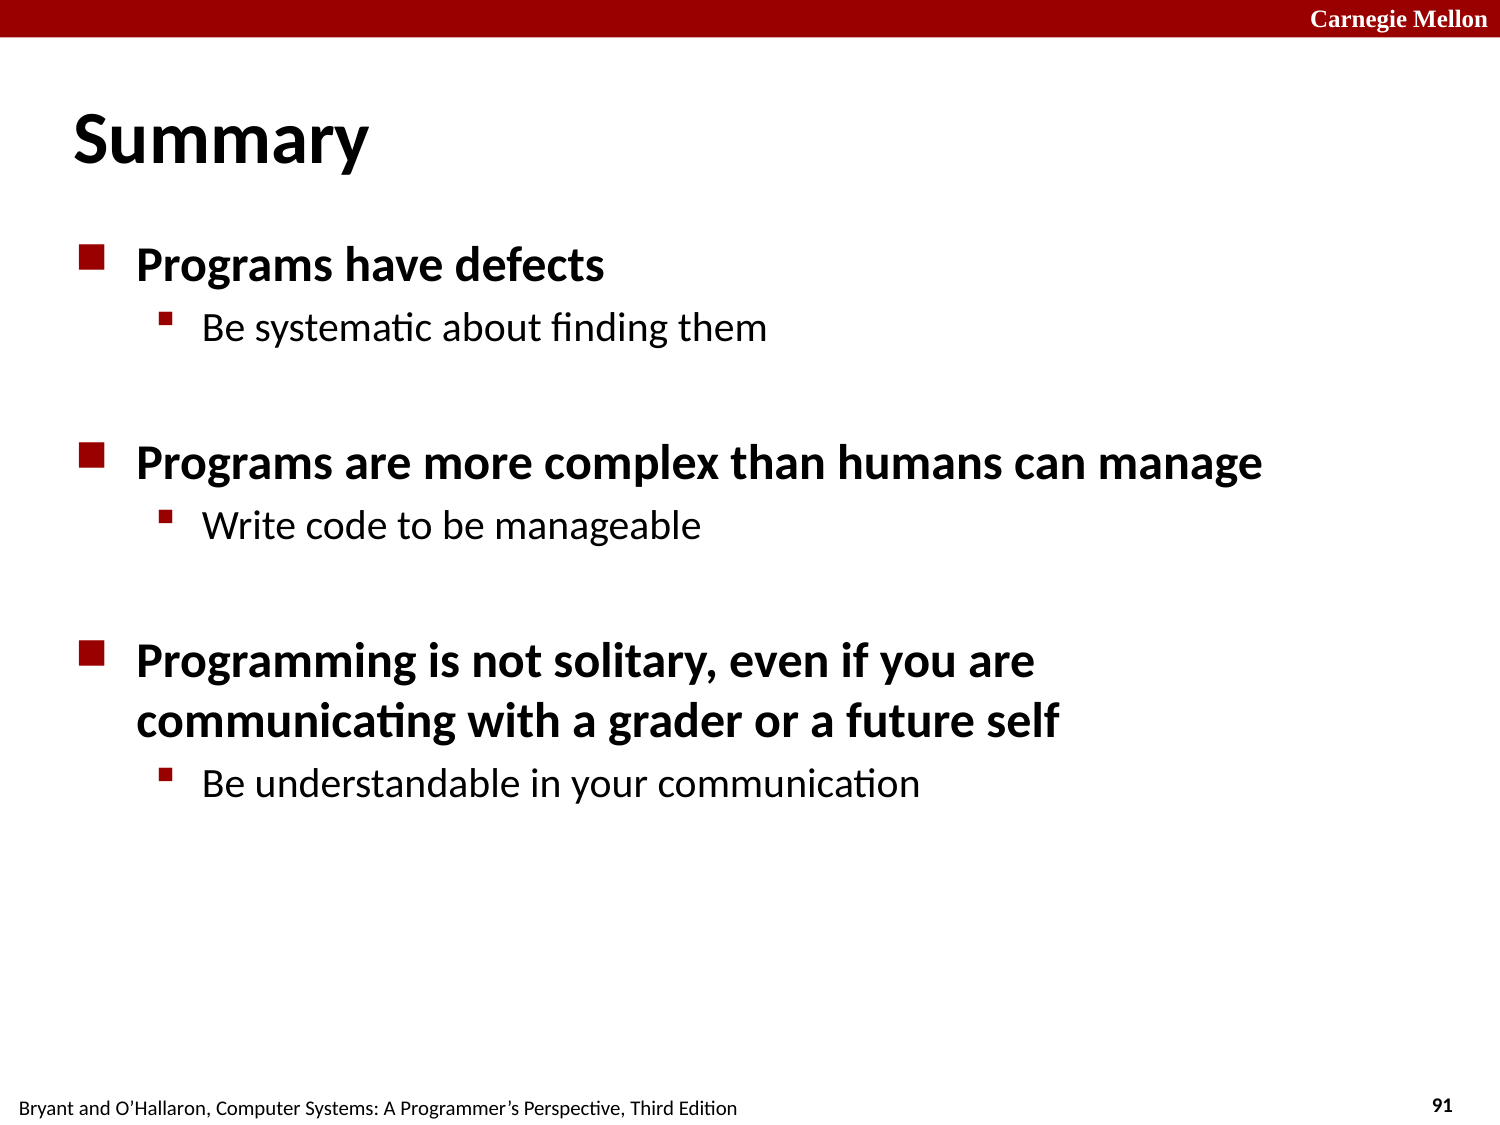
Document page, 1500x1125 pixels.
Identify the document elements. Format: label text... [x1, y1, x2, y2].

list Programs have defects Be systematic about finding them Programs are more complex than humans can manage Write code to be manageable Programming is not solitary, even if you are communicating with a grader or a future self Be understandable in your communication [64, 223, 1361, 1040]
title Summary [58, 71, 1305, 197]
